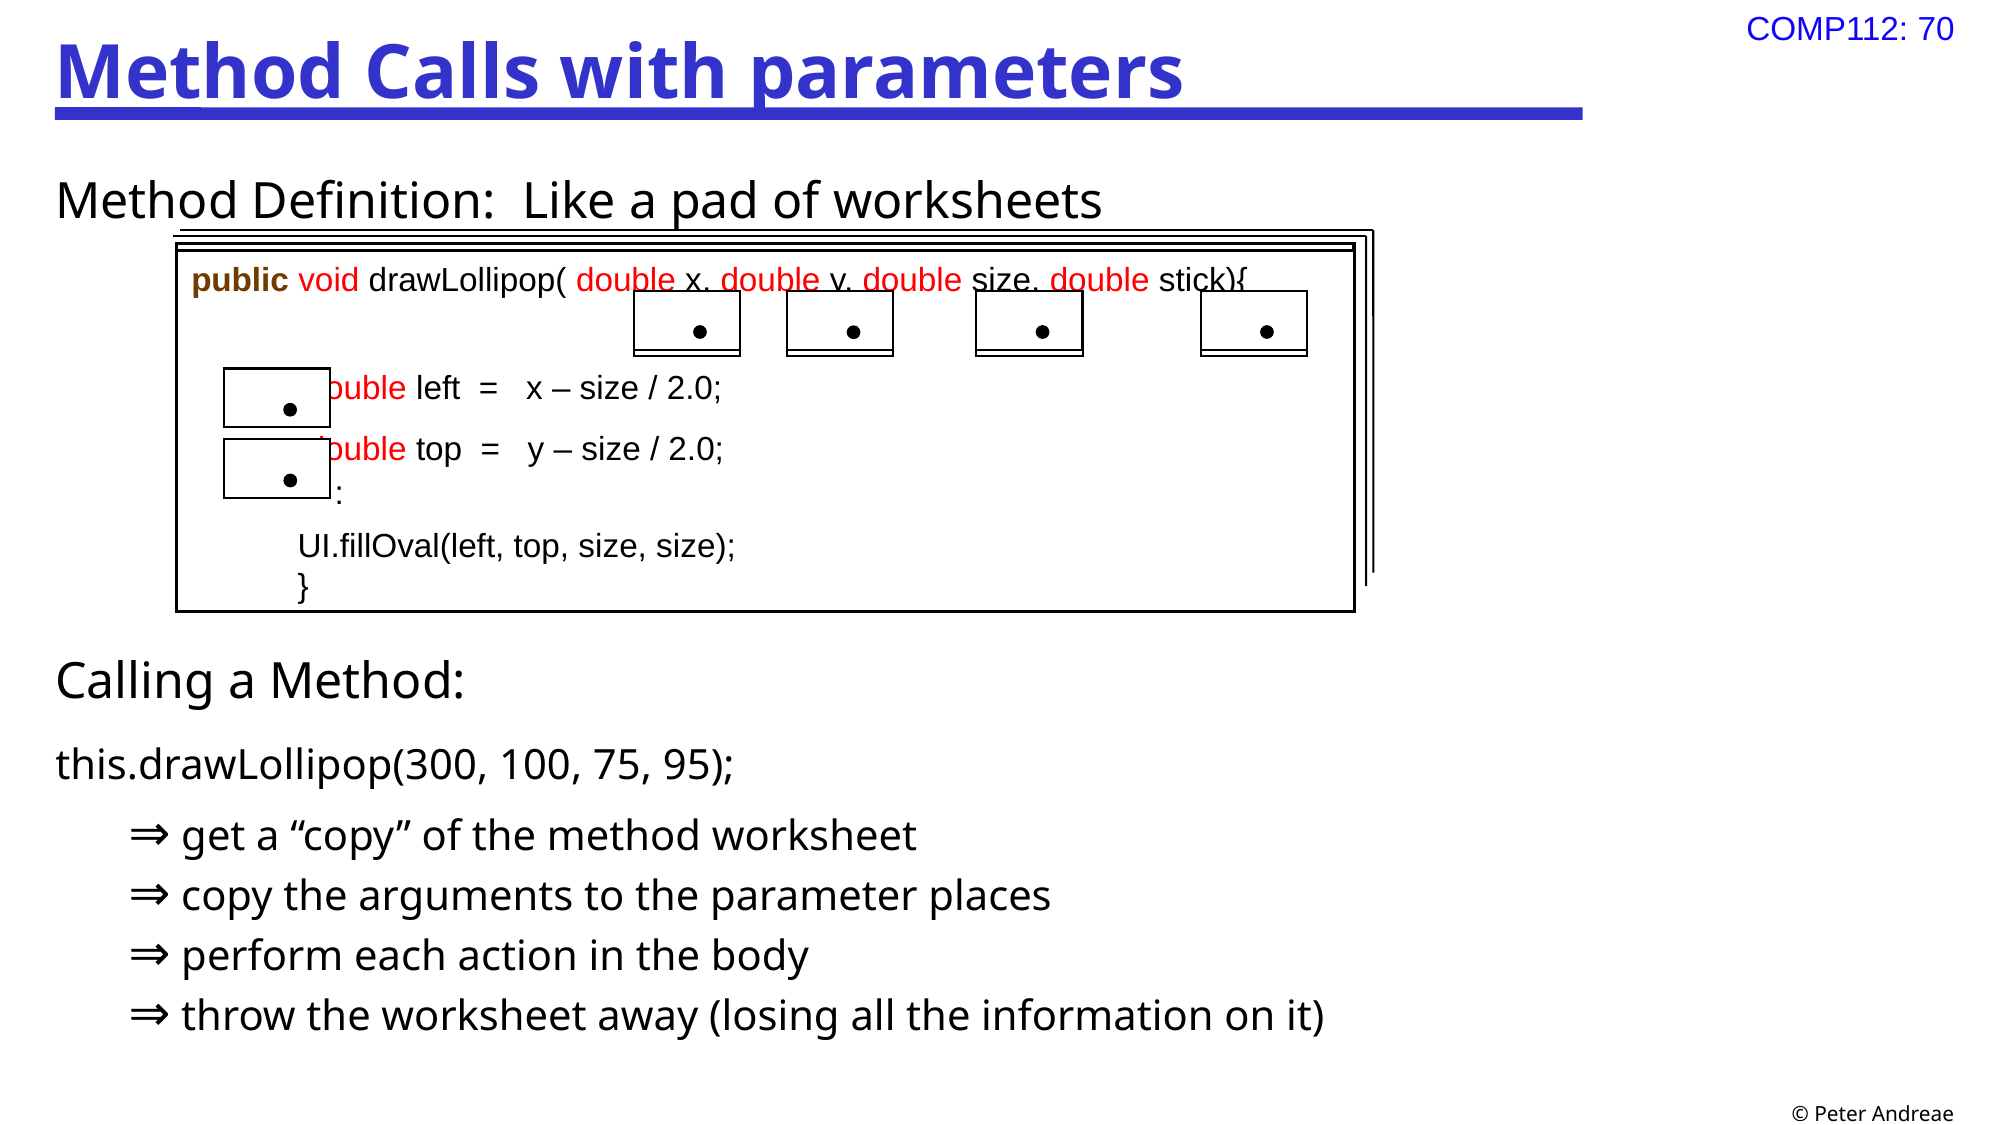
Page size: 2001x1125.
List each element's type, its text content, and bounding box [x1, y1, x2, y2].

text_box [176, 250, 1355, 620]
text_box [633, 290, 741, 350]
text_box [786, 290, 894, 351]
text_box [1200, 290, 1308, 350]
table_cell String [177, 237, 1366, 242]
text_box public void drawLollipop( double x, double y, double size, double stick){ double left = x – size / 2.0; double top = y – size / 2.0; : UI.fillOval(left, top, size, size); } [176, 245, 1355, 249]
list Method Definition: Like a pad of worksheets Calling a Method: this.drawLollipop(300, 100, 75, 95); ⇒ get a “copy” of the method worksheet ⇒ copy the arguments to the parameter places ⇒ perform each action in the body ⇒ throw the worksheet away (losing all the information on it) [40, 160, 1960, 1125]
title Method Calls with parameters [38, 0, 1807, 138]
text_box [976, 290, 1083, 350]
